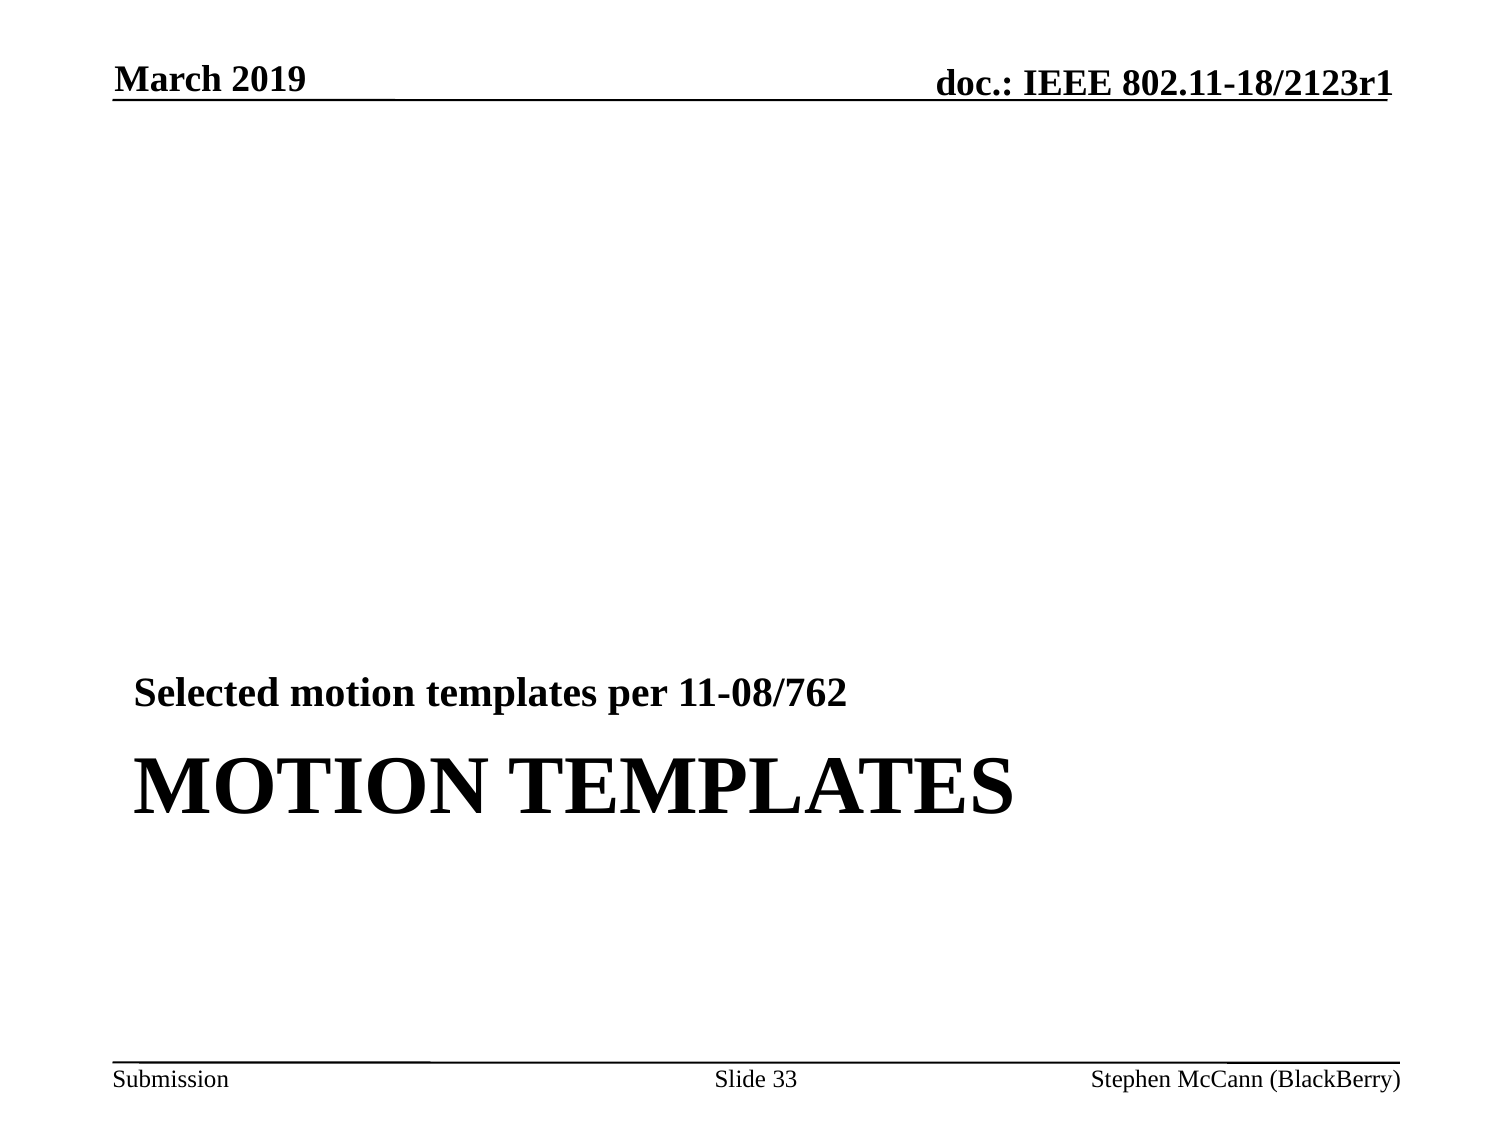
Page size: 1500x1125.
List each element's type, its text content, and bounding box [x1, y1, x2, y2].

slide_number Slide 33 [712, 1061, 800, 1123]
title Motion Templates [118, 724, 1394, 947]
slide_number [114, 54, 423, 100]
footer Stephen McCann (BlackBerry) [878, 1061, 1402, 1093]
list Selected motion templates per 11-08/762 [118, 476, 1394, 724]
